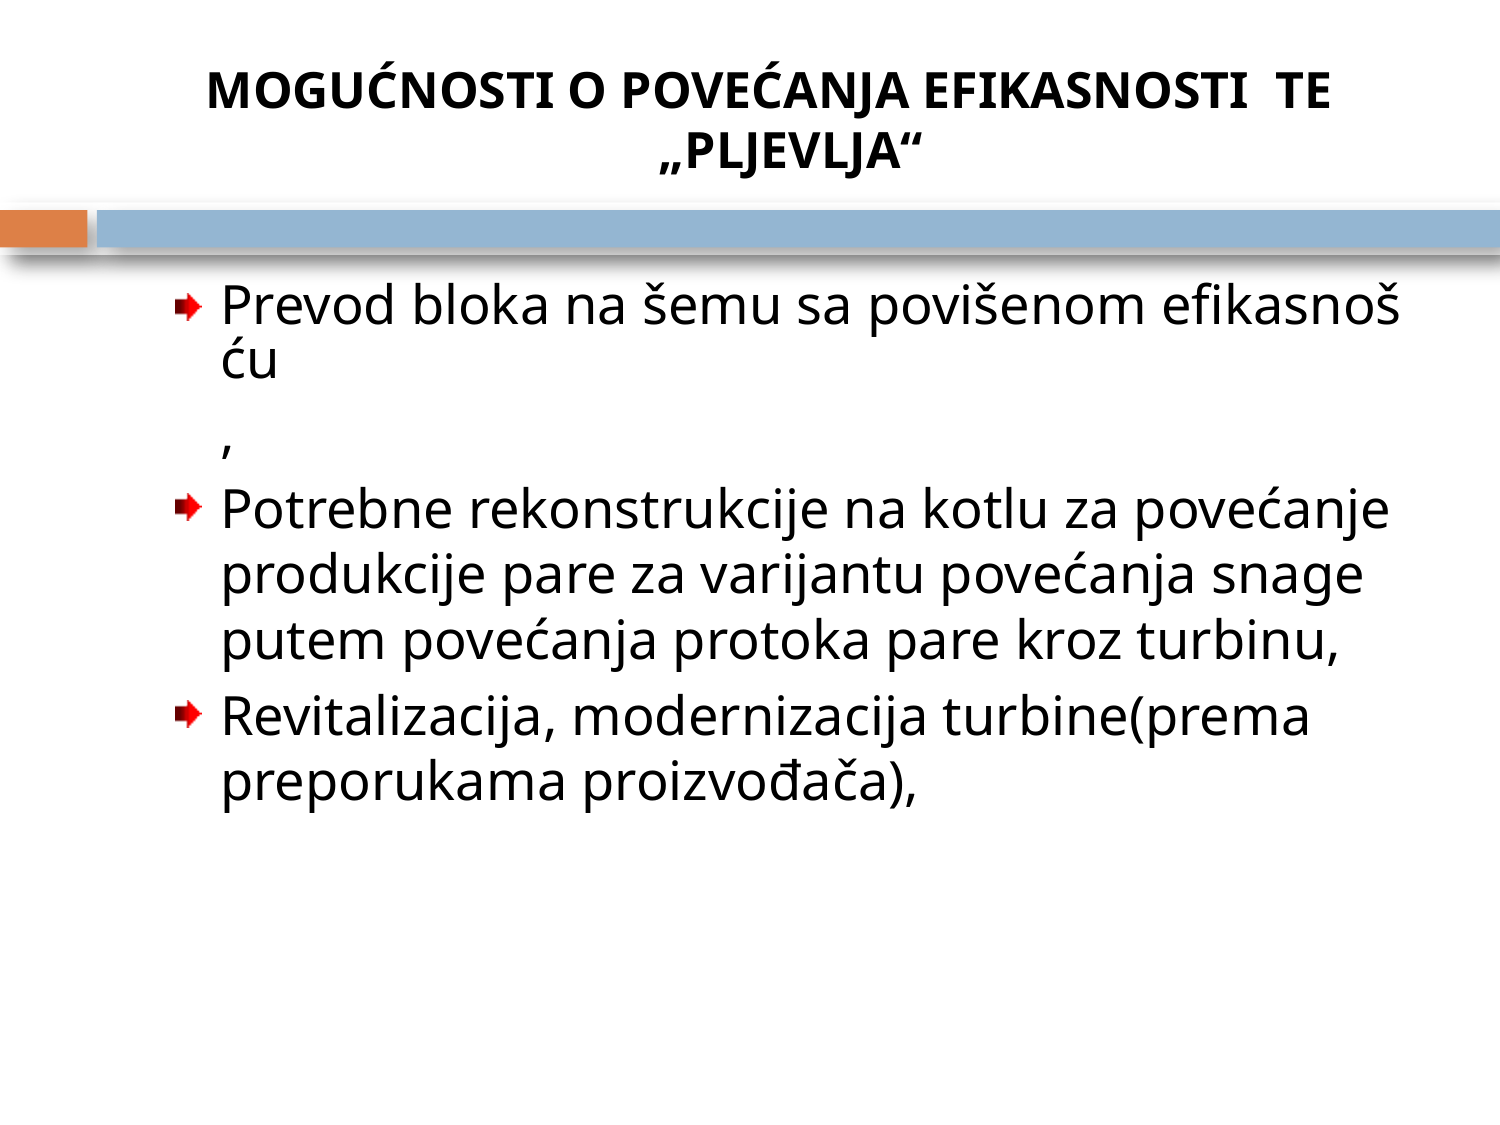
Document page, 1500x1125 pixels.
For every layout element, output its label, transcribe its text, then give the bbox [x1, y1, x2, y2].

picture [175, 493, 202, 521]
picture [175, 700, 202, 728]
picture [175, 293, 202, 321]
list Prevod bloka na šemu sa povišenom efikasnošću, Potrebne rekonstrukcije na kotlu za povećanje produkcije pare za varijantu povećanja snage putem povećanja protoka pare kroz turbinu, Revitalizacija, modernizacija turbine(prema preporukama proizvođača), [100, 262, 1438, 1000]
title MOGUĆNOSTI O POVEĆANJA EFIKASNOSTI TE „PLJEVLJA“ [100, 37, 1438, 200]
